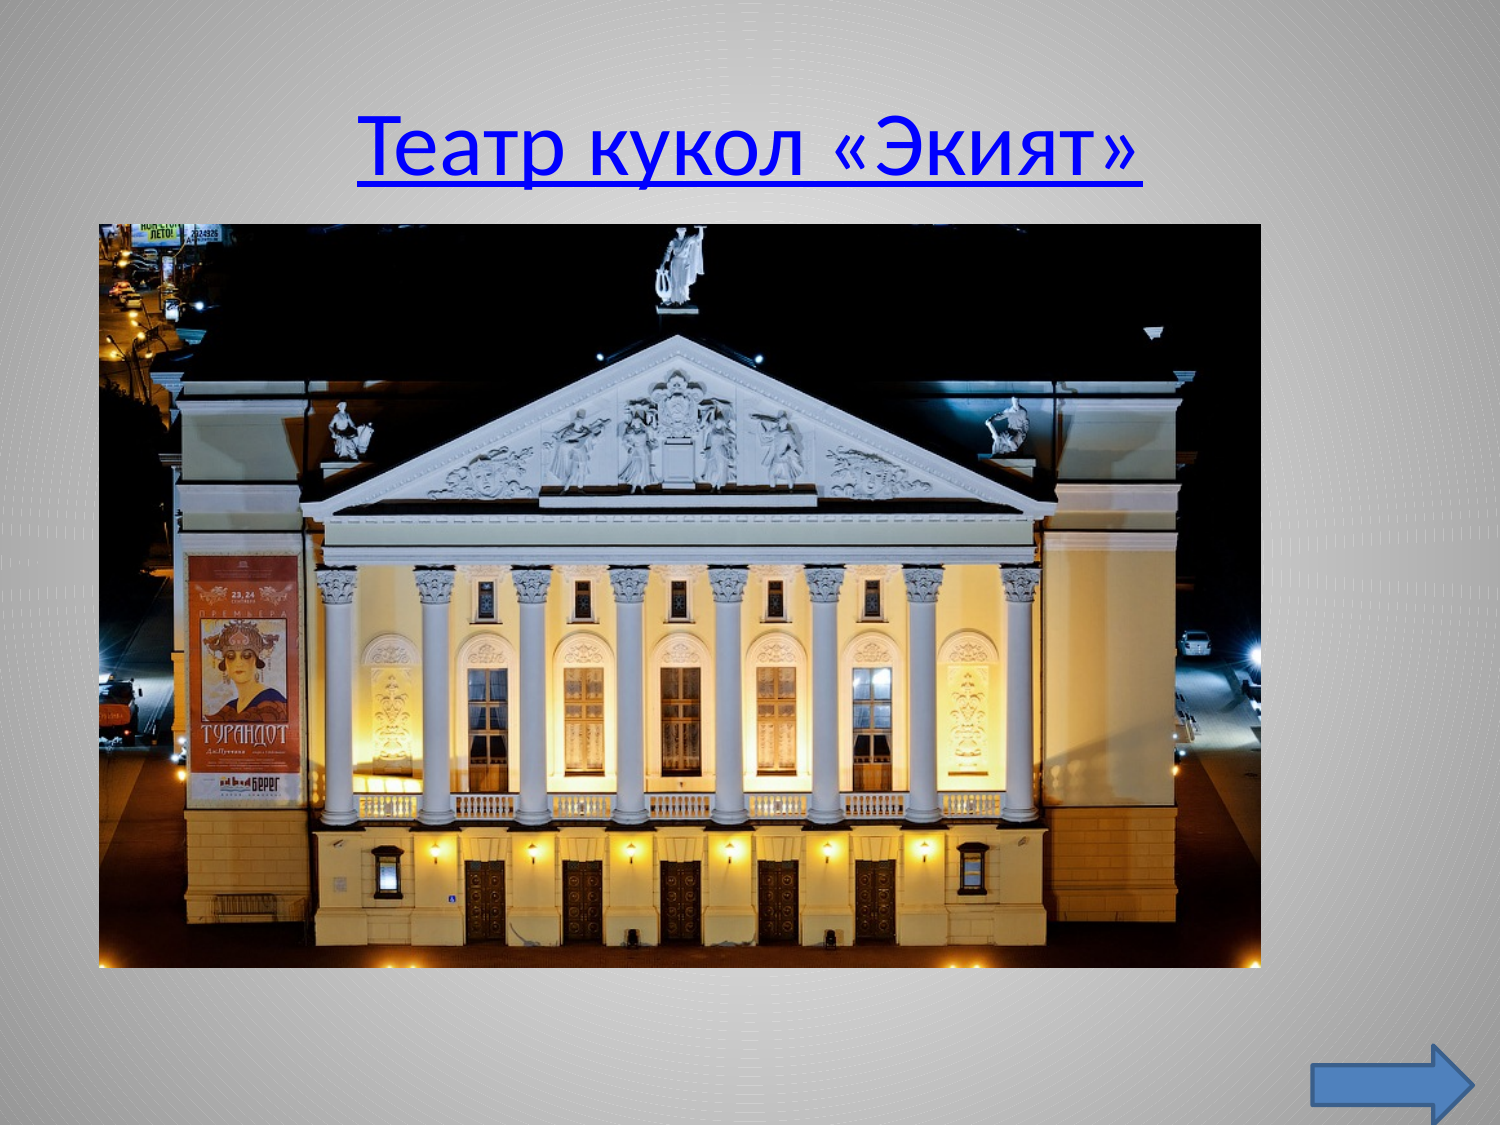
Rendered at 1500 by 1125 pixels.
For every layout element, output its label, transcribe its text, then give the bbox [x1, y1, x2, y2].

text_box [1310, 1043, 1476, 1125]
title Театр кукол «Экият» [75, 45, 1425, 233]
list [99, 224, 1261, 968]
